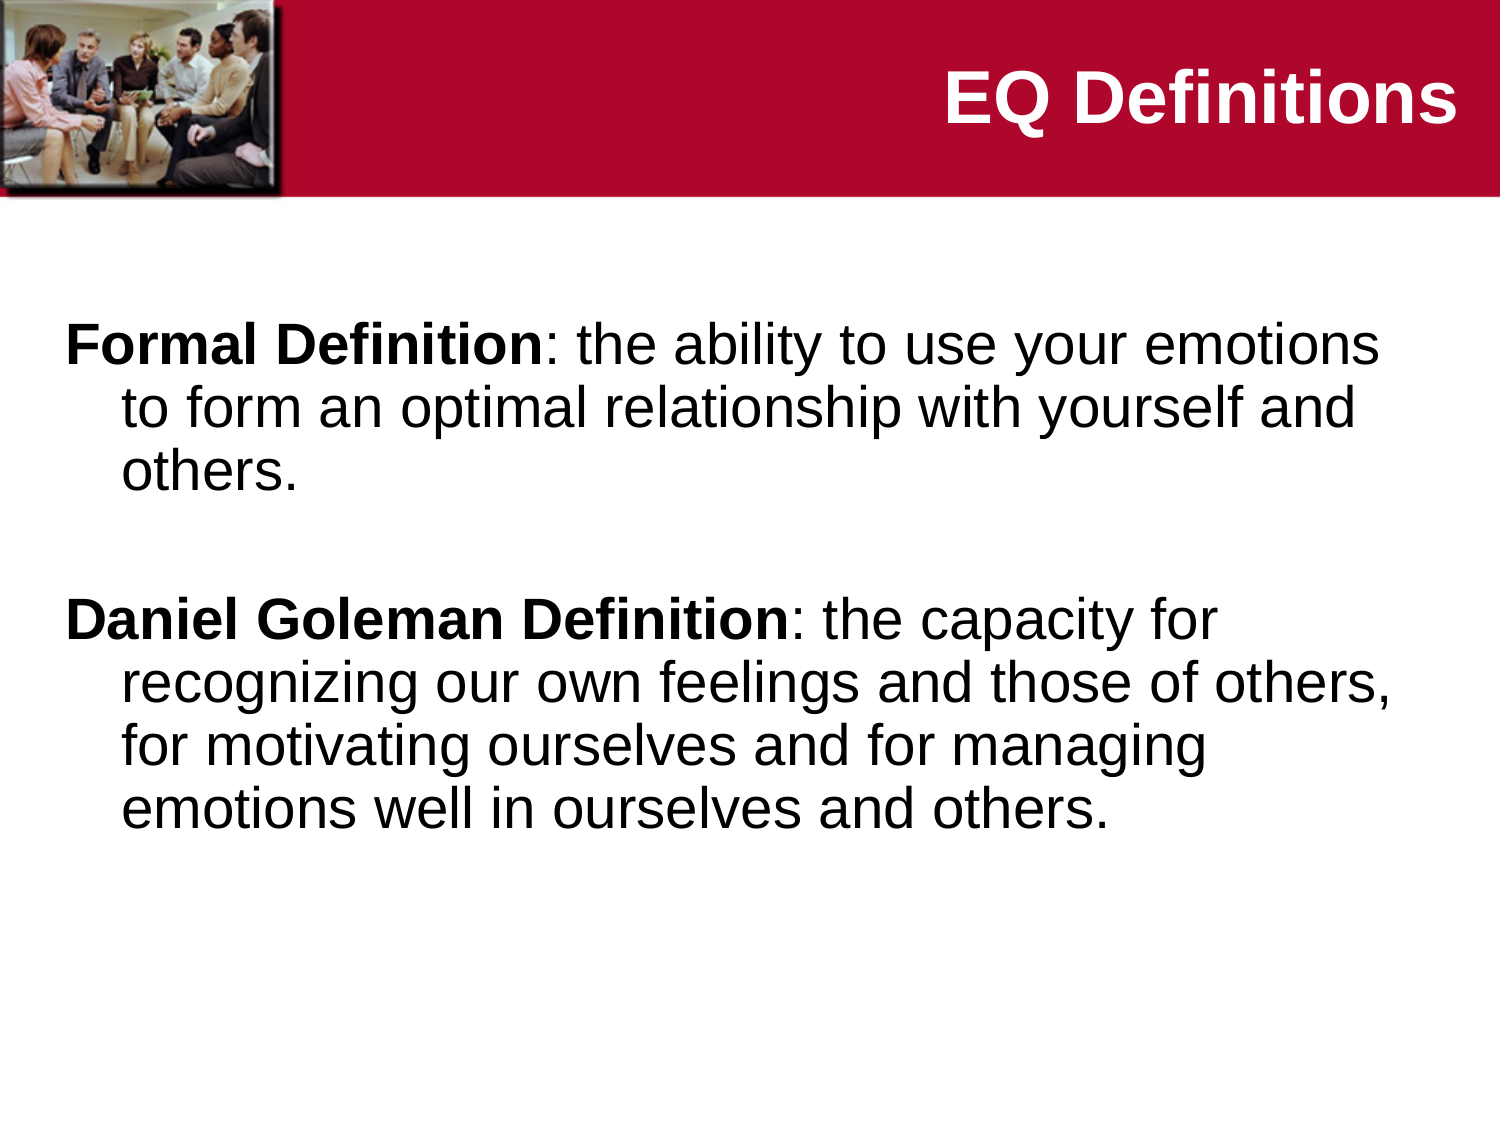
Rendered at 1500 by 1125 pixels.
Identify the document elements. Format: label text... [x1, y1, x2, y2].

picture [0, 0, 1500, 1125]
title EQ Definitions [287, 24, 1475, 163]
list Formal Definition: the ability to use your emotions to form an optimal relationship with yourself and others. Daniel Goleman Definition: the capacity for recognizing our own feelings and those of others, for motivating ourselves and for managing emotions well in ourselves and others. [50, 224, 1463, 1075]
